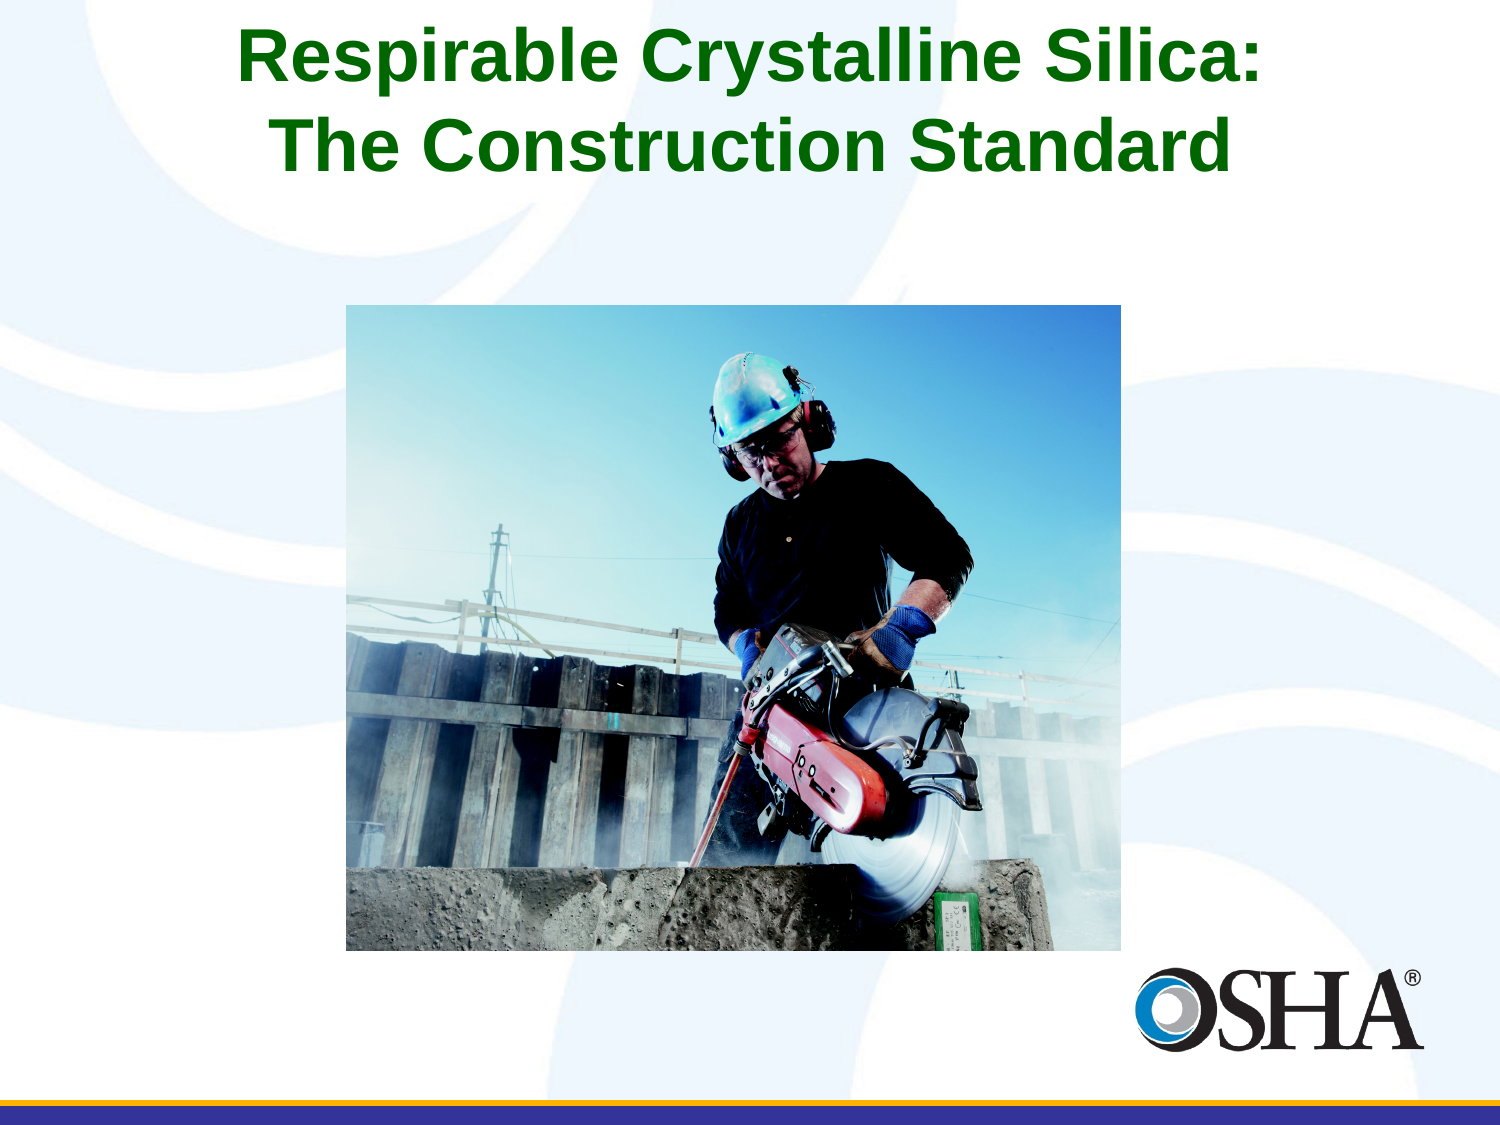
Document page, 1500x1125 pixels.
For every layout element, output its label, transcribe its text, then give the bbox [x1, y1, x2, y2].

text_box Respirable Crystalline Silica: The Construction Standard [2, 0, 1500, 195]
picture [0, 0, 1500, 1100]
